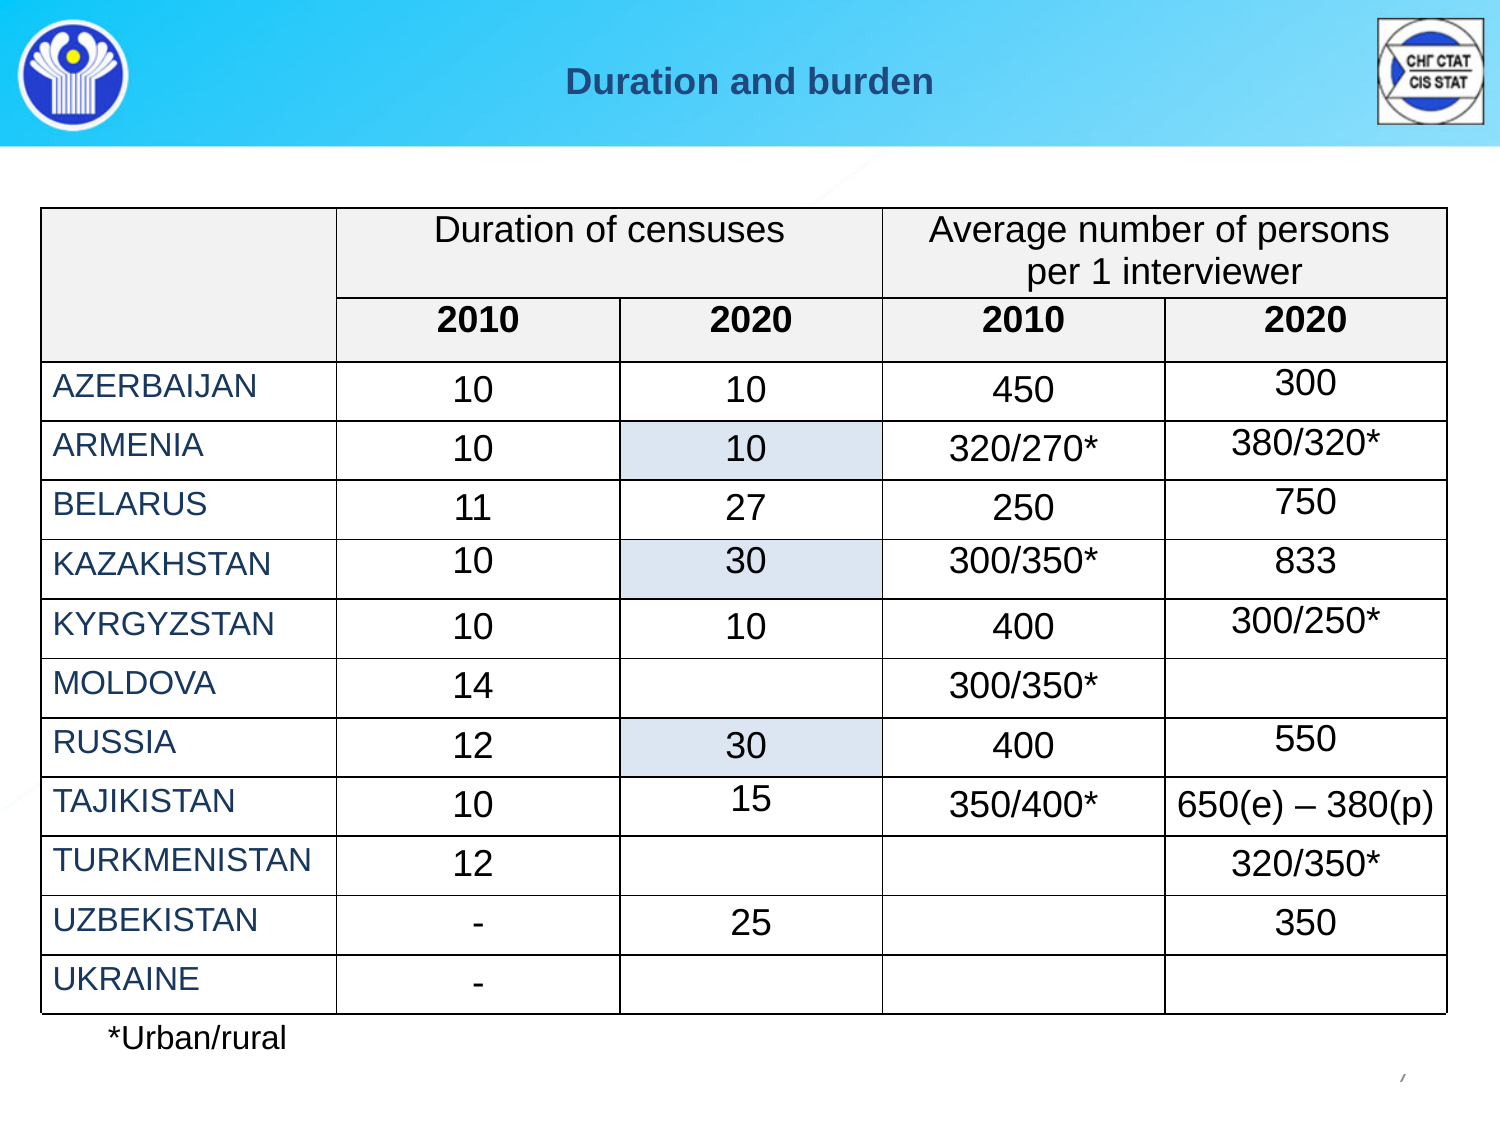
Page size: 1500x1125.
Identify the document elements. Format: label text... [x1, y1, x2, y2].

table_cell TURKMENISTAN [42, 837, 336, 895]
table_cell 833 [1166, 540, 1446, 598]
table_cell 300/350* [883, 540, 1164, 598]
table_cell 320/270* [883, 422, 1164, 479]
table_cell 25 [621, 896, 882, 954]
table_cell MOLDOVA [42, 659, 336, 717]
table_cell [621, 659, 882, 717]
table_cell 10 [337, 363, 619, 420]
table_cell [1166, 956, 1446, 1013]
table_cell 650(e) – 380(p) [1166, 778, 1446, 835]
table_cell ARMENIA [42, 422, 336, 479]
table_cell 400 [883, 719, 1164, 776]
table_cell RUSSIA [42, 719, 336, 776]
table_cell - [337, 896, 619, 954]
table_cell 2010 [337, 299, 619, 361]
table_cell 2010 [883, 299, 1164, 361]
table_cell 350/400* [883, 778, 1164, 835]
table_cell [621, 837, 882, 895]
table_cell 10 [621, 422, 882, 479]
table_cell 10 [337, 540, 619, 598]
table_cell 2020 [1166, 299, 1446, 361]
table_cell 12 [337, 837, 619, 895]
table_cell 750 [1166, 481, 1446, 539]
table_cell 10 [337, 600, 619, 658]
table_cell 30 [621, 540, 882, 598]
table_cell UZBEKISTAN [42, 896, 336, 954]
table_cell *Urban/rural [42, 1015, 1446, 1072]
table_cell 10 [621, 363, 882, 420]
slide_number 7 [1074, 1074, 1425, 1103]
table_cell 10 [337, 422, 619, 479]
table_cell 320/350* [1166, 837, 1446, 895]
table_cell 30 [621, 719, 882, 776]
table_cell BELARUS [42, 481, 336, 539]
table_cell 14 [337, 659, 619, 717]
text_box Duration and burden [135, 49, 1365, 110]
table_cell KYRGYZSTAN [42, 600, 336, 658]
table_header Duration of censuses [337, 209, 882, 297]
table_cell 400 [883, 600, 1164, 658]
table_cell [883, 956, 1164, 1013]
table_cell 450 [883, 363, 1164, 420]
table_cell 550 [1166, 719, 1446, 776]
table_cell 10 [337, 778, 619, 835]
picture [0, 0, 1500, 1125]
table_cell 250 [883, 481, 1164, 539]
table_cell 300/250* [1166, 600, 1446, 658]
table_cell UKRAINE [42, 956, 336, 1013]
table_cell [883, 837, 1164, 895]
table_cell 380/320* [1166, 422, 1446, 479]
table_cell 300/350* [883, 659, 1164, 717]
table_cell [1166, 659, 1446, 717]
table_cell 12 [337, 719, 619, 776]
table_cell 27 [621, 481, 882, 539]
table_cell - [337, 956, 619, 1013]
table_cell 350 [1166, 896, 1446, 954]
table_header [42, 209, 336, 361]
table_cell 15 [621, 778, 882, 835]
table_cell 2020 [621, 299, 882, 361]
table_cell 300 [1166, 363, 1446, 420]
table_cell [883, 896, 1164, 954]
table_cell KAZAKHSTAN [42, 540, 336, 598]
table_cell 10 [621, 600, 882, 658]
table_cell TAJIKISTAN [42, 778, 336, 835]
table_cell [621, 956, 882, 1013]
table_header Average number of persons per 1 interviewer [883, 209, 1446, 297]
table_cell AZERBAIJAN [42, 363, 336, 420]
table_cell 11 [337, 481, 619, 539]
